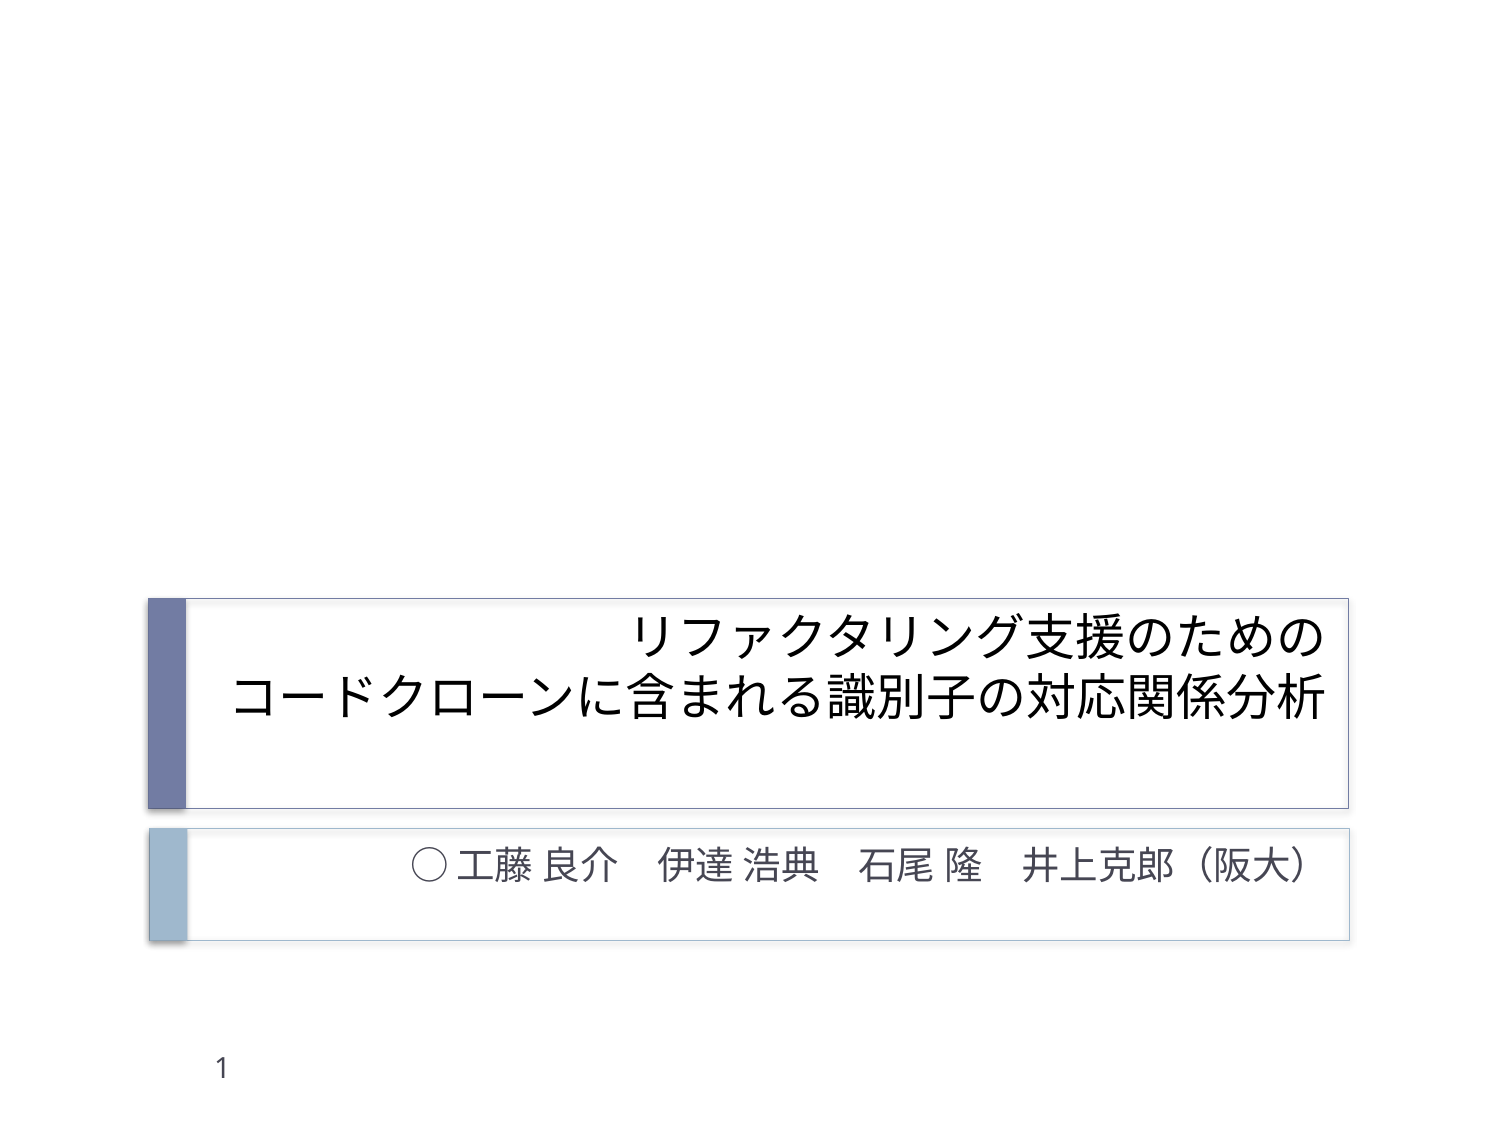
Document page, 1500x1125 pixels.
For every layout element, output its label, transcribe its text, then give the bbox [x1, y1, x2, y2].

subtitle ○工藤 良介 伊達 浩典 石尾 隆 井上克郎（阪大） [218, 834, 1344, 922]
title リファクタリング支援のための コードクローンに含まれる識別子の対応関係分析 [0, 597, 1341, 838]
slide_number 1 [199, 1042, 400, 1103]
